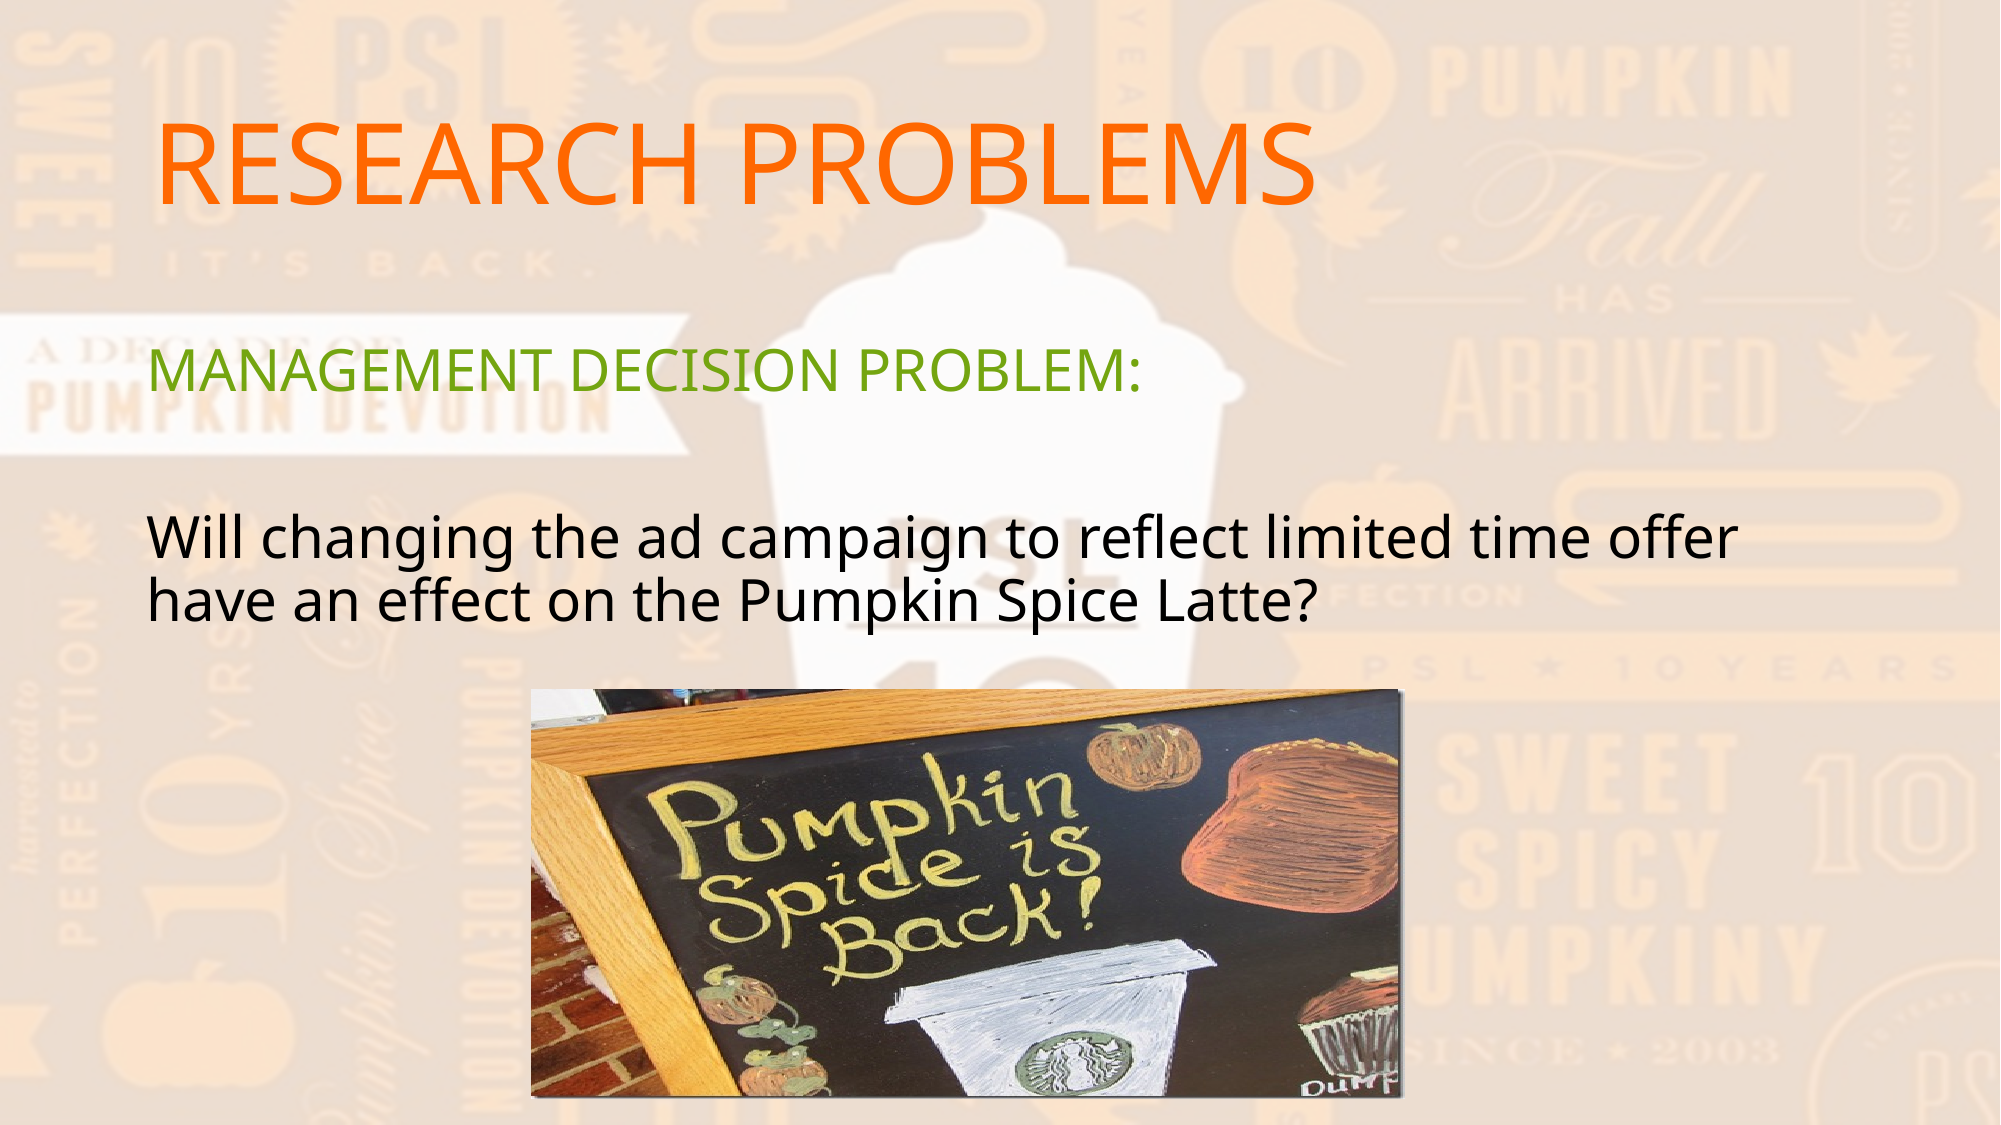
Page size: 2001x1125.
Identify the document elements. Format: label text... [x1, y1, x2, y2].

title RESEARCH PROBLEMS [137, 59, 1863, 278]
list MANAGEMENT DECISION PROBLEM: Will changing the ad campaign to reflect limited time offer have an effect on the Pumpkin Spice Latte? [131, 333, 1857, 1048]
picture [531, 689, 1405, 1099]
